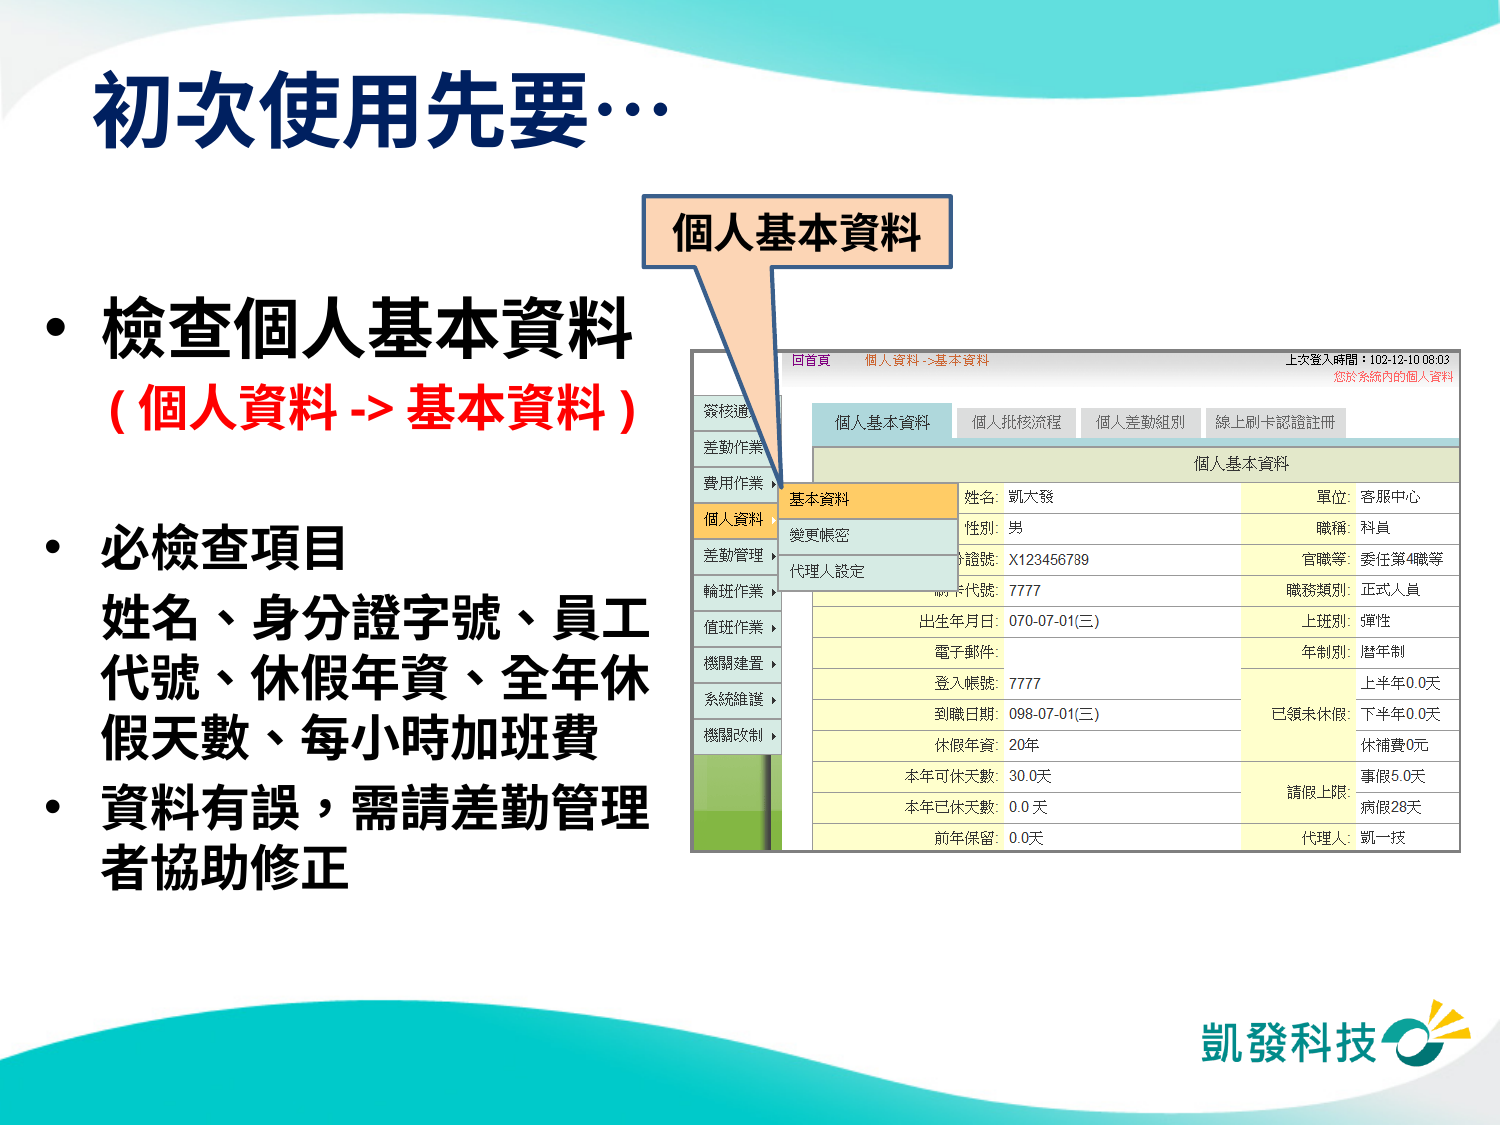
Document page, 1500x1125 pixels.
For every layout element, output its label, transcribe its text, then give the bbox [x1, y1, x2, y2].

title 初次使用先要… [76, 30, 1427, 185]
list 檢查個人基本資料 (個人資料->基本資料) 必檢查項目 姓名、身分證字號、員工代號、休假年資、全年休假天數、每小時加班費 資料有誤，需請差勤管理者協助修正 [29, 278, 691, 1003]
picture [0, 0, 1500, 1125]
text_box 個人基本資料 [641, 194, 953, 348]
